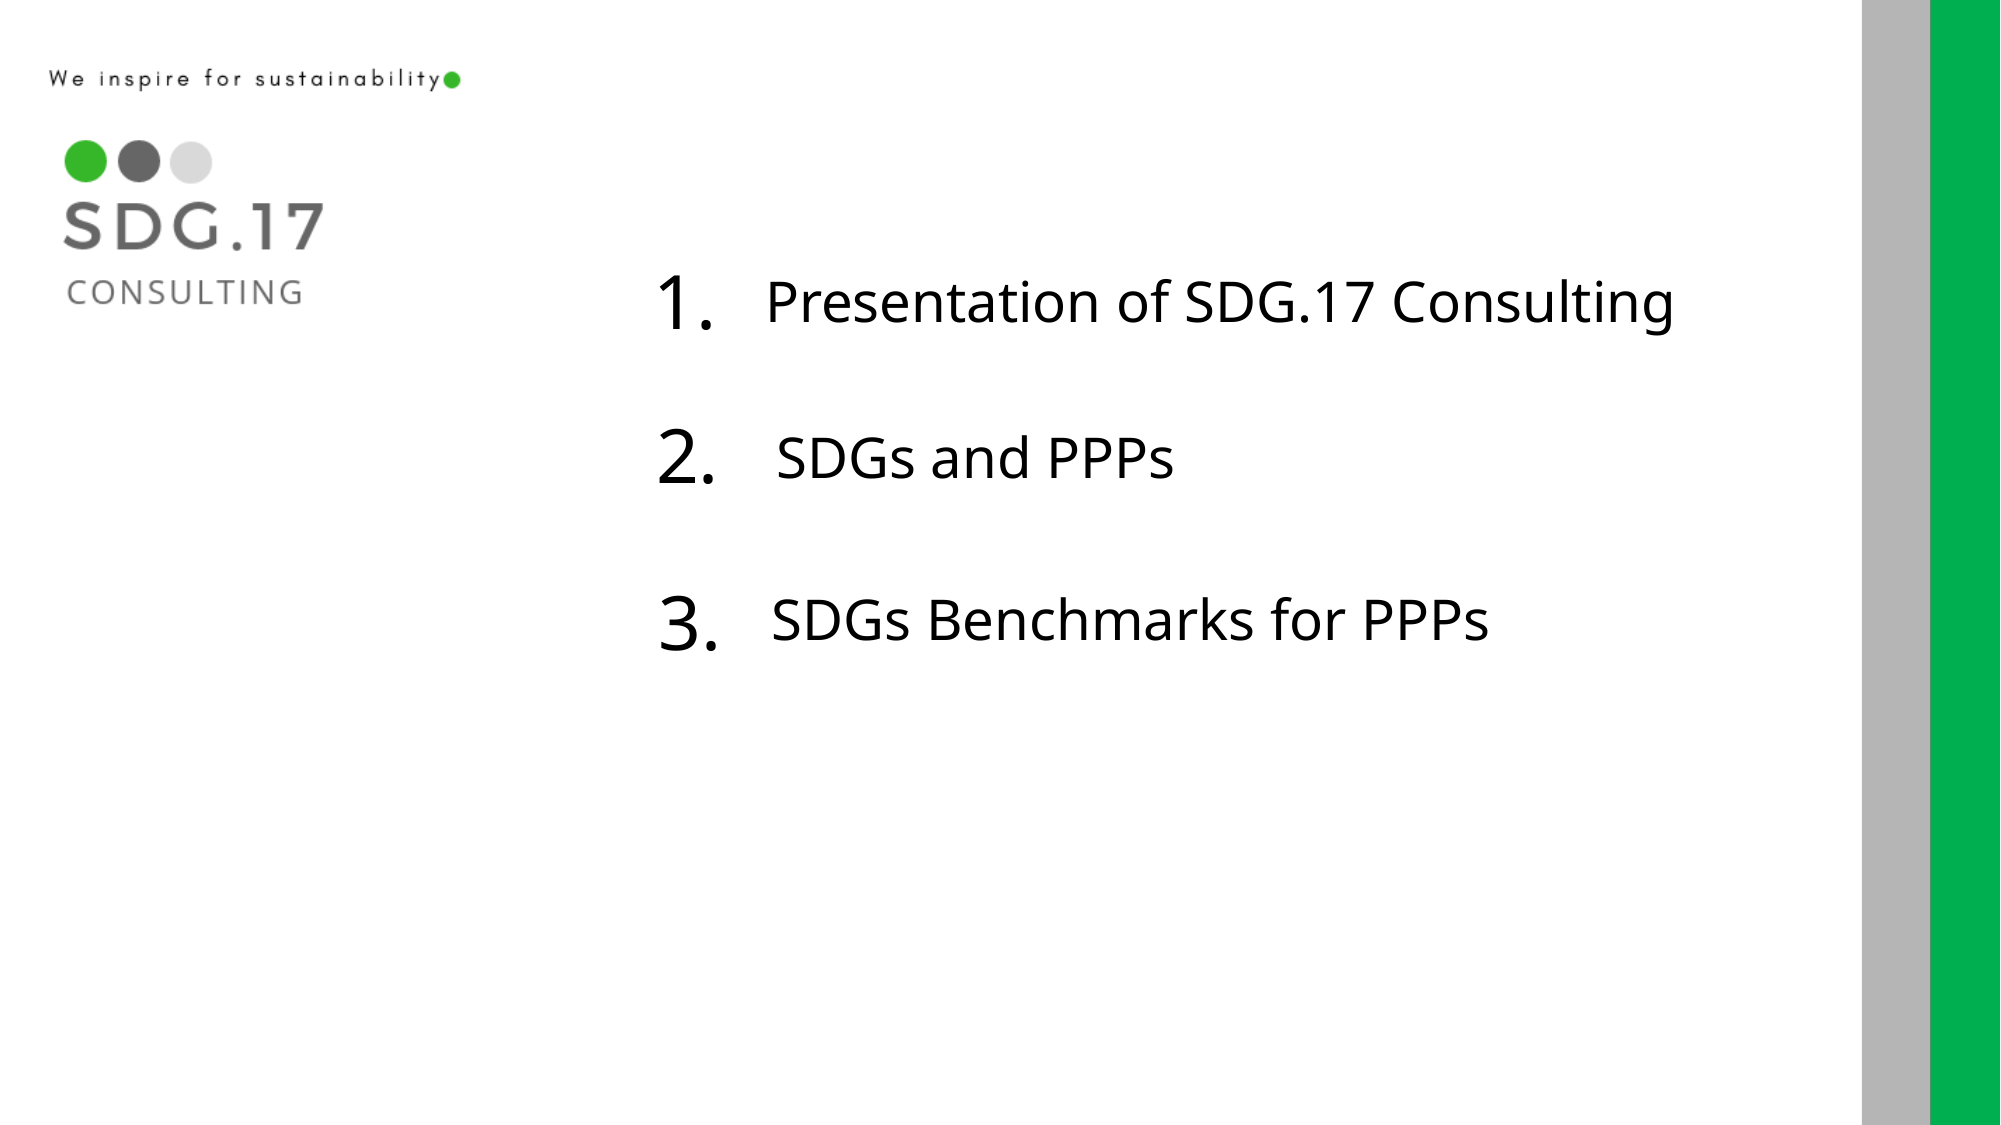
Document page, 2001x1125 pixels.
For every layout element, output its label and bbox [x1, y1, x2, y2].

text_box [1861, 0, 2000, 1125]
text_box [590, 247, 1761, 904]
picture [0, 0, 490, 342]
